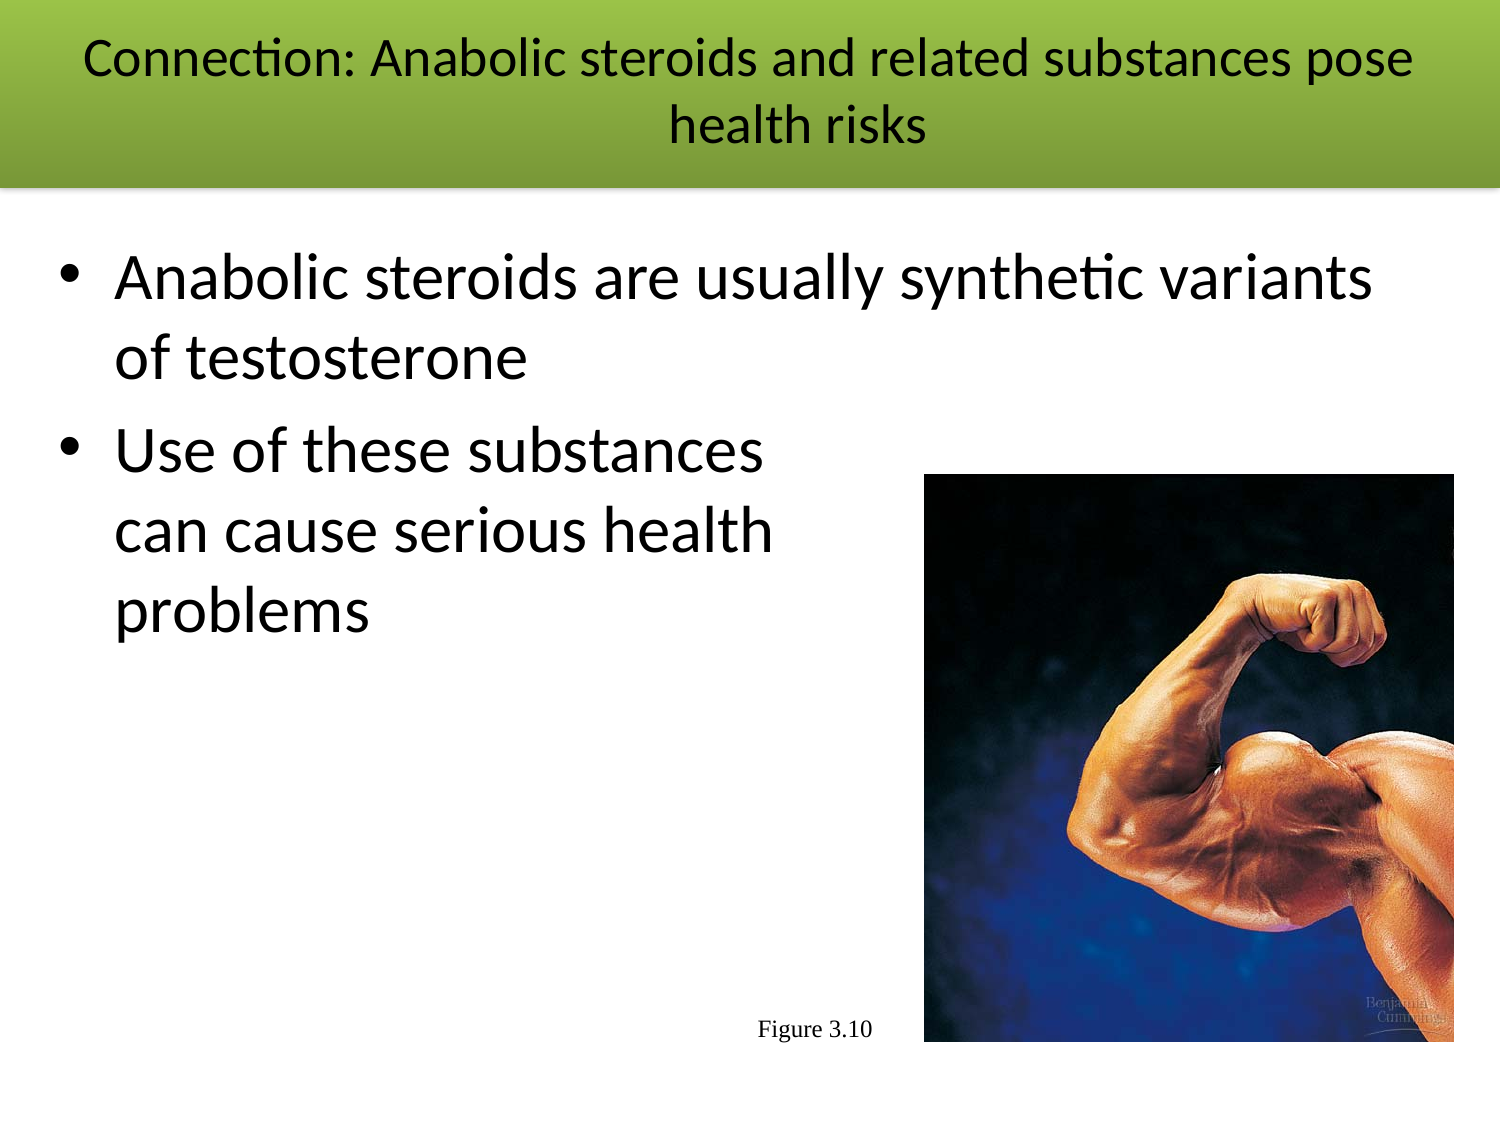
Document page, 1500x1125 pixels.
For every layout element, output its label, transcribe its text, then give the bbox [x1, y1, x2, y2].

text_box [0, 0, 1500, 188]
list Anabolic steroids are usually synthetic variants of testosterone Use of these substances can cause serious health problems [43, 224, 1457, 680]
text_box Figure 3.10 [687, 1004, 888, 1050]
title Connection: Anabolic steroids and related substances pose health risks [43, 12, 1457, 163]
picture [924, 474, 1454, 1042]
